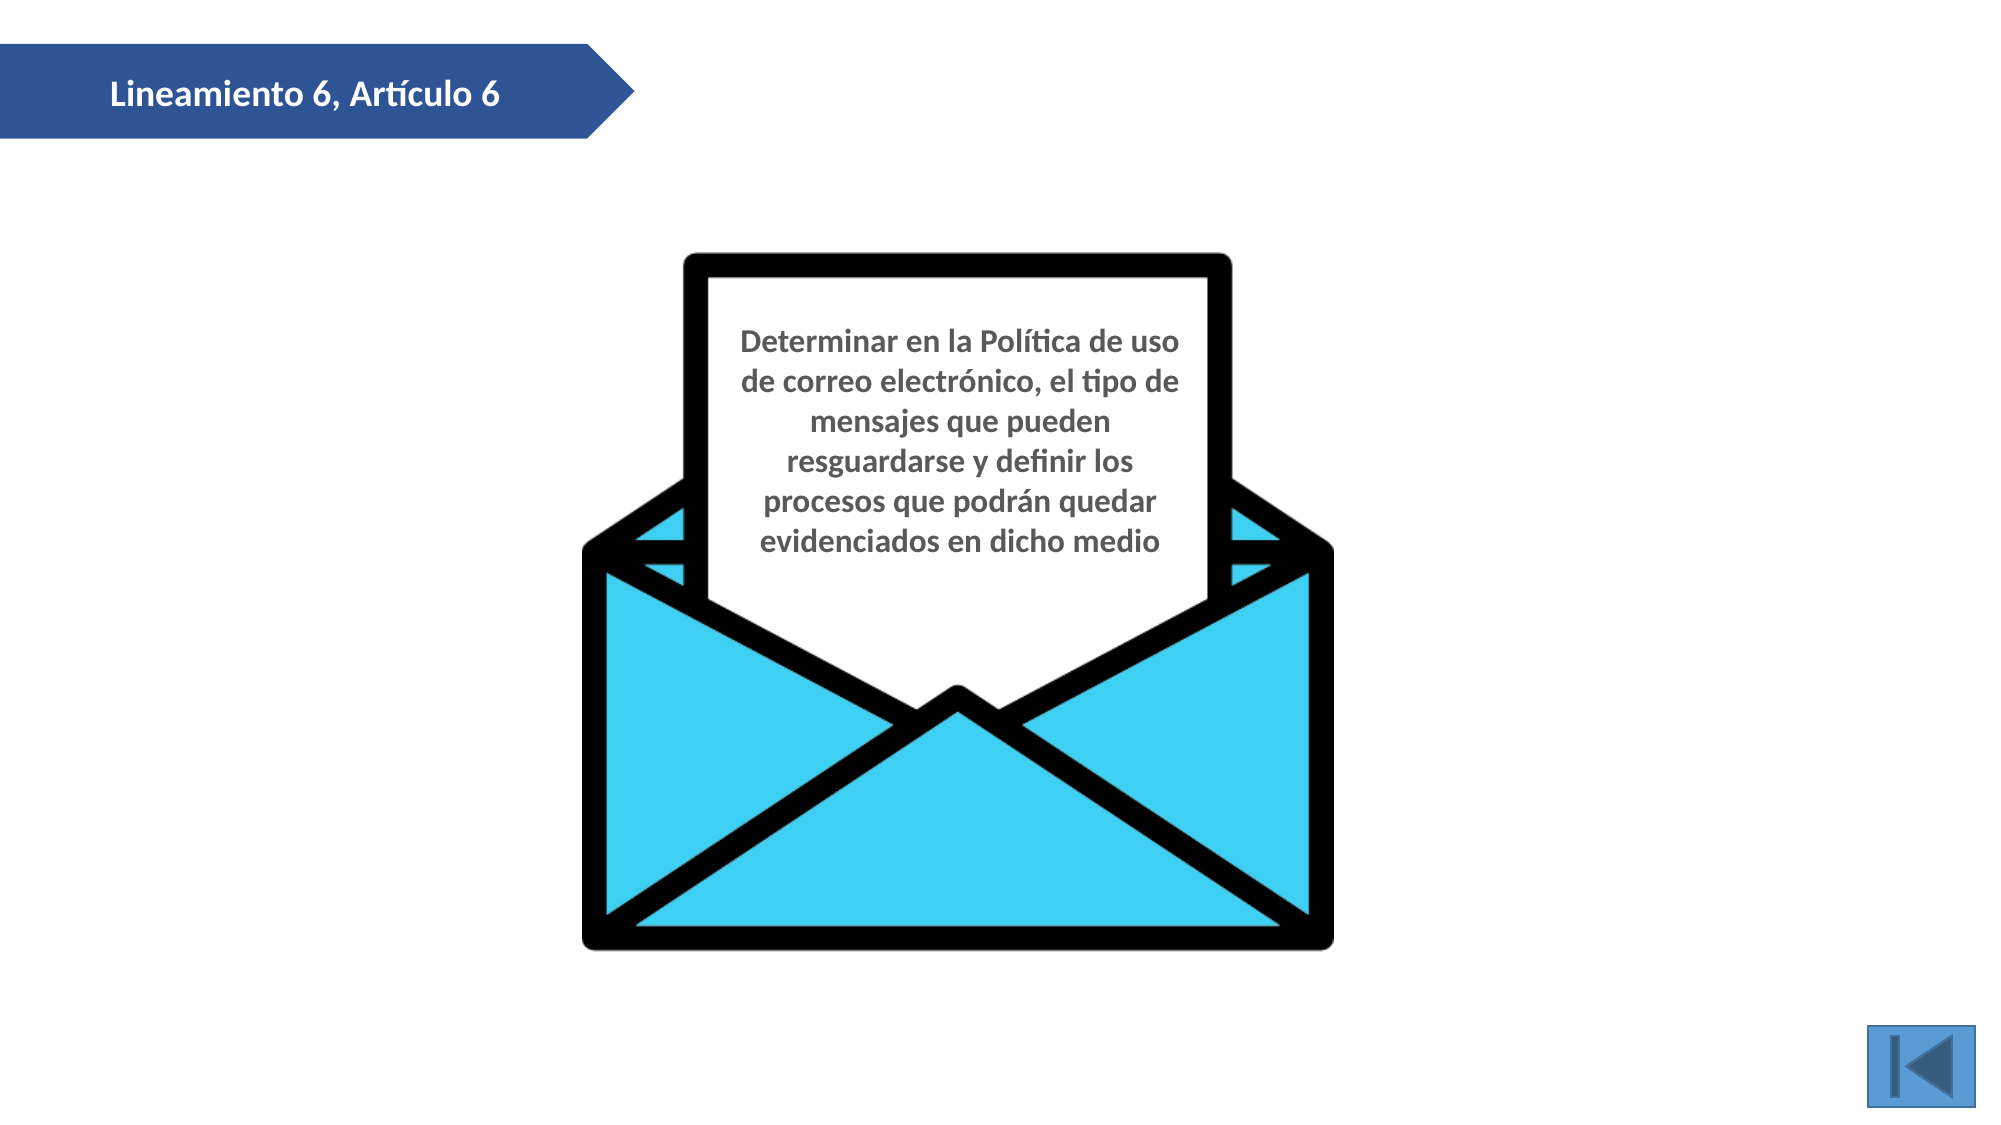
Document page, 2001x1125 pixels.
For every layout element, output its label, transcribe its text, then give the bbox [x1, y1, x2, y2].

text_box Lineamiento 6, Artículo 6 [0, 43, 635, 139]
picture [582, 226, 1335, 978]
text_box [1867, 1025, 1976, 1107]
